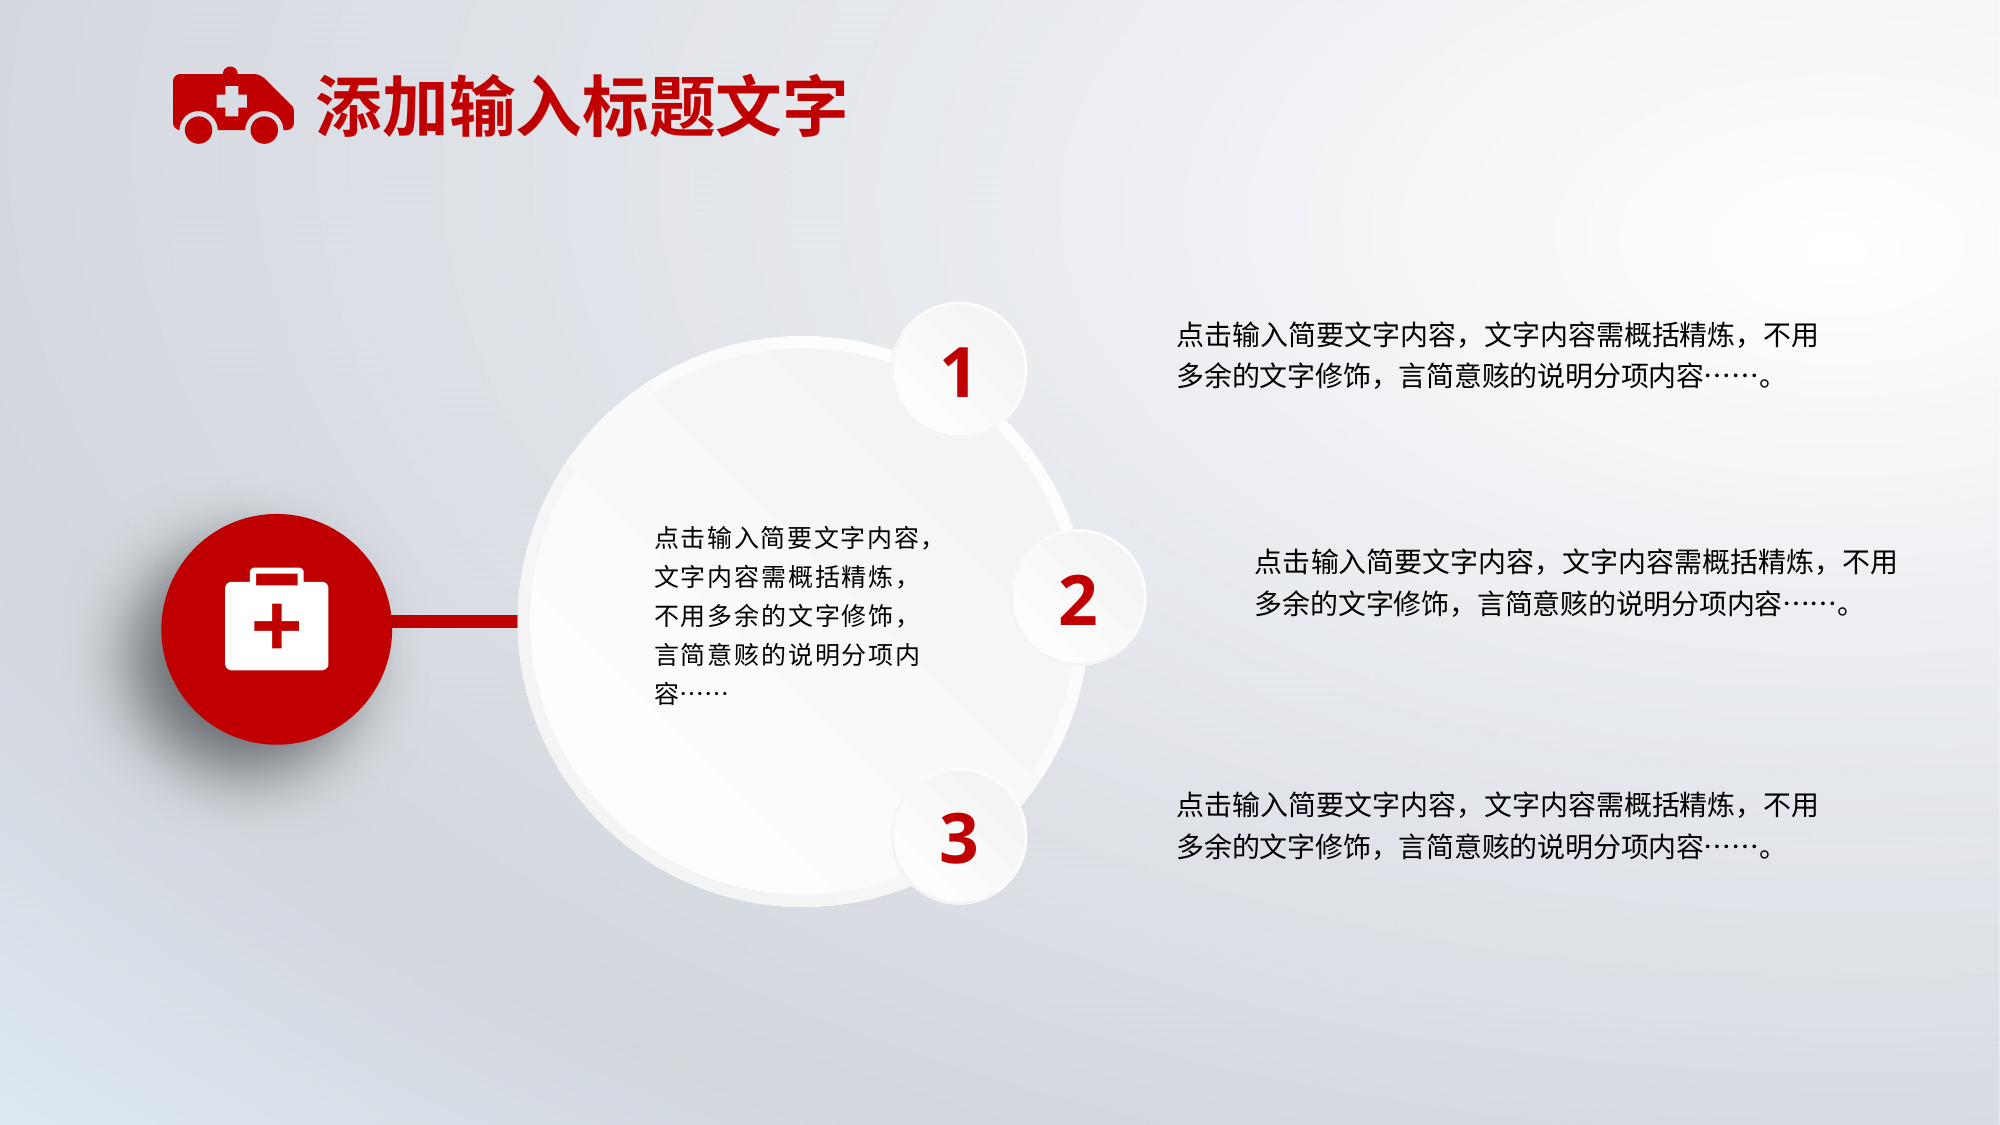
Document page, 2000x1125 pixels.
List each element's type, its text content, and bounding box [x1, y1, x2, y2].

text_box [890, 767, 1028, 905]
picture [0, 0, 2000, 1125]
text_box 点击输入简要文字内容，文字内容需概括精炼，不用多余的文字修饰，言简意赅的说明分项内容……。 [1176, 309, 1820, 393]
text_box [1009, 529, 1147, 666]
text_box 添加输入标题文字 [300, 57, 1212, 152]
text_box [517, 335, 1089, 908]
text_box [159, 511, 395, 747]
text_box 点击输入简要文字内容，文字内容需概括精炼，不用多余的文字修饰，言简意赅的说明分项内容……。 [1176, 779, 1820, 863]
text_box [890, 301, 1028, 439]
text_box 点击输入简要文字内容，文字内容需概括精炼，不用多余的文字修饰，言简意赅的说明分项内容……。 [1254, 536, 1898, 621]
text_box [225, 567, 329, 671]
